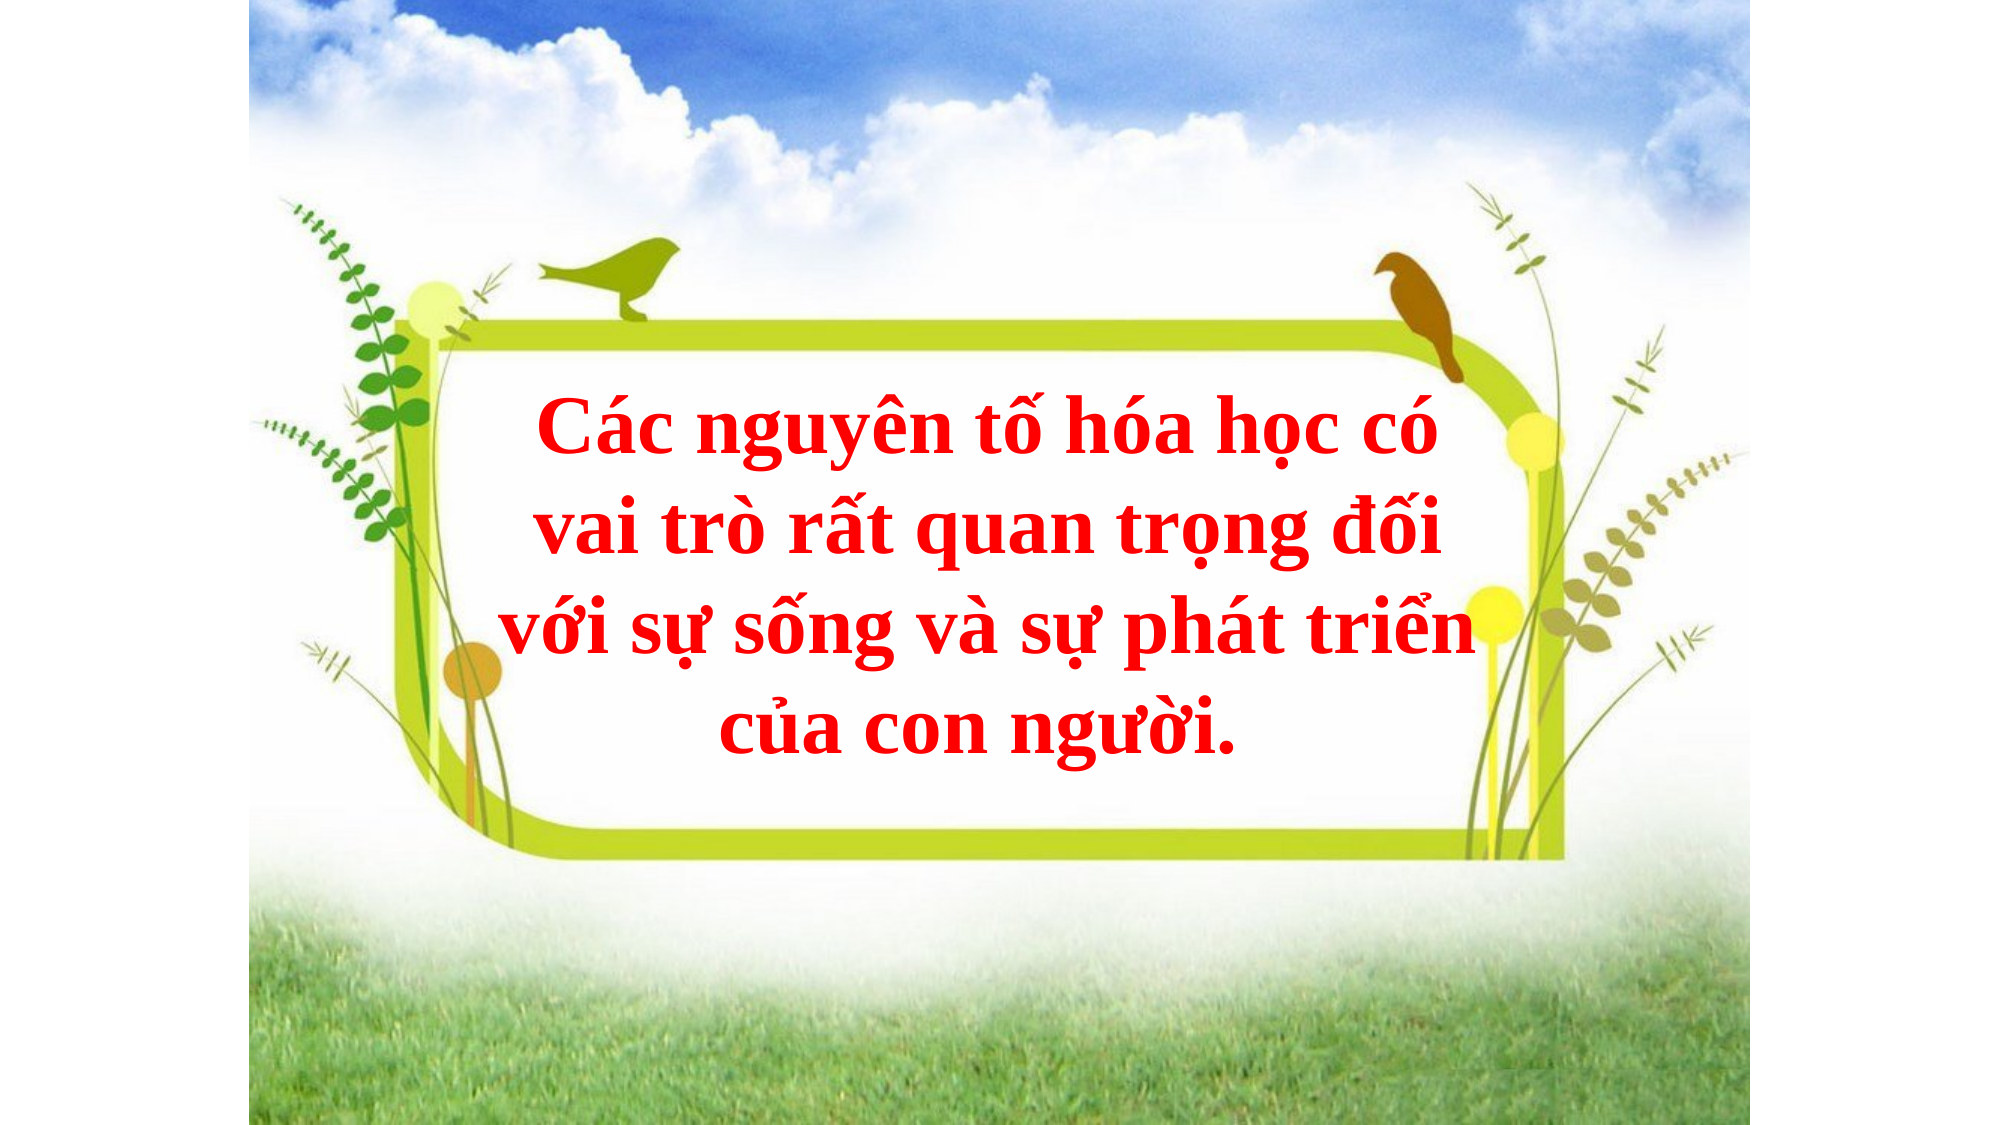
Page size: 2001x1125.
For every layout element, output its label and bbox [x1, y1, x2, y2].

picture [249, 0, 1750, 1125]
